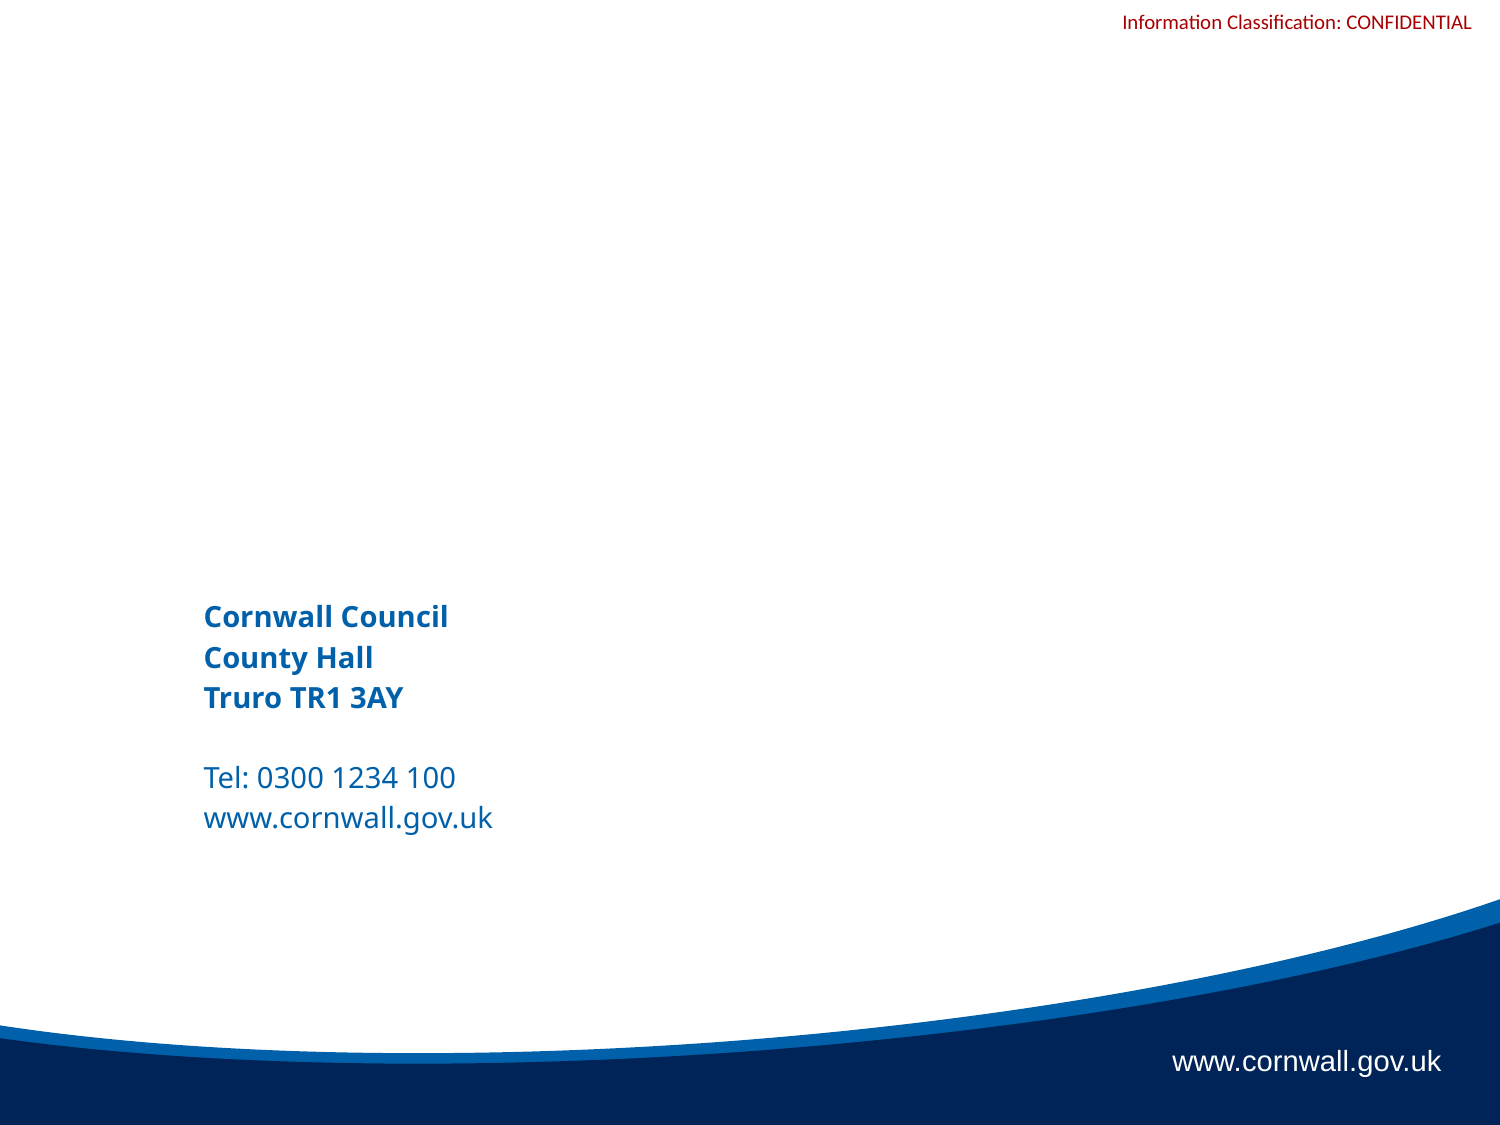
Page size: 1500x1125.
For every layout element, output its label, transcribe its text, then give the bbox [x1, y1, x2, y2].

text_box Cornwall Council County Hall Truro TR1 3AY Tel: 0300 1234 100 www.cornwall.gov.uk [188, 586, 703, 923]
